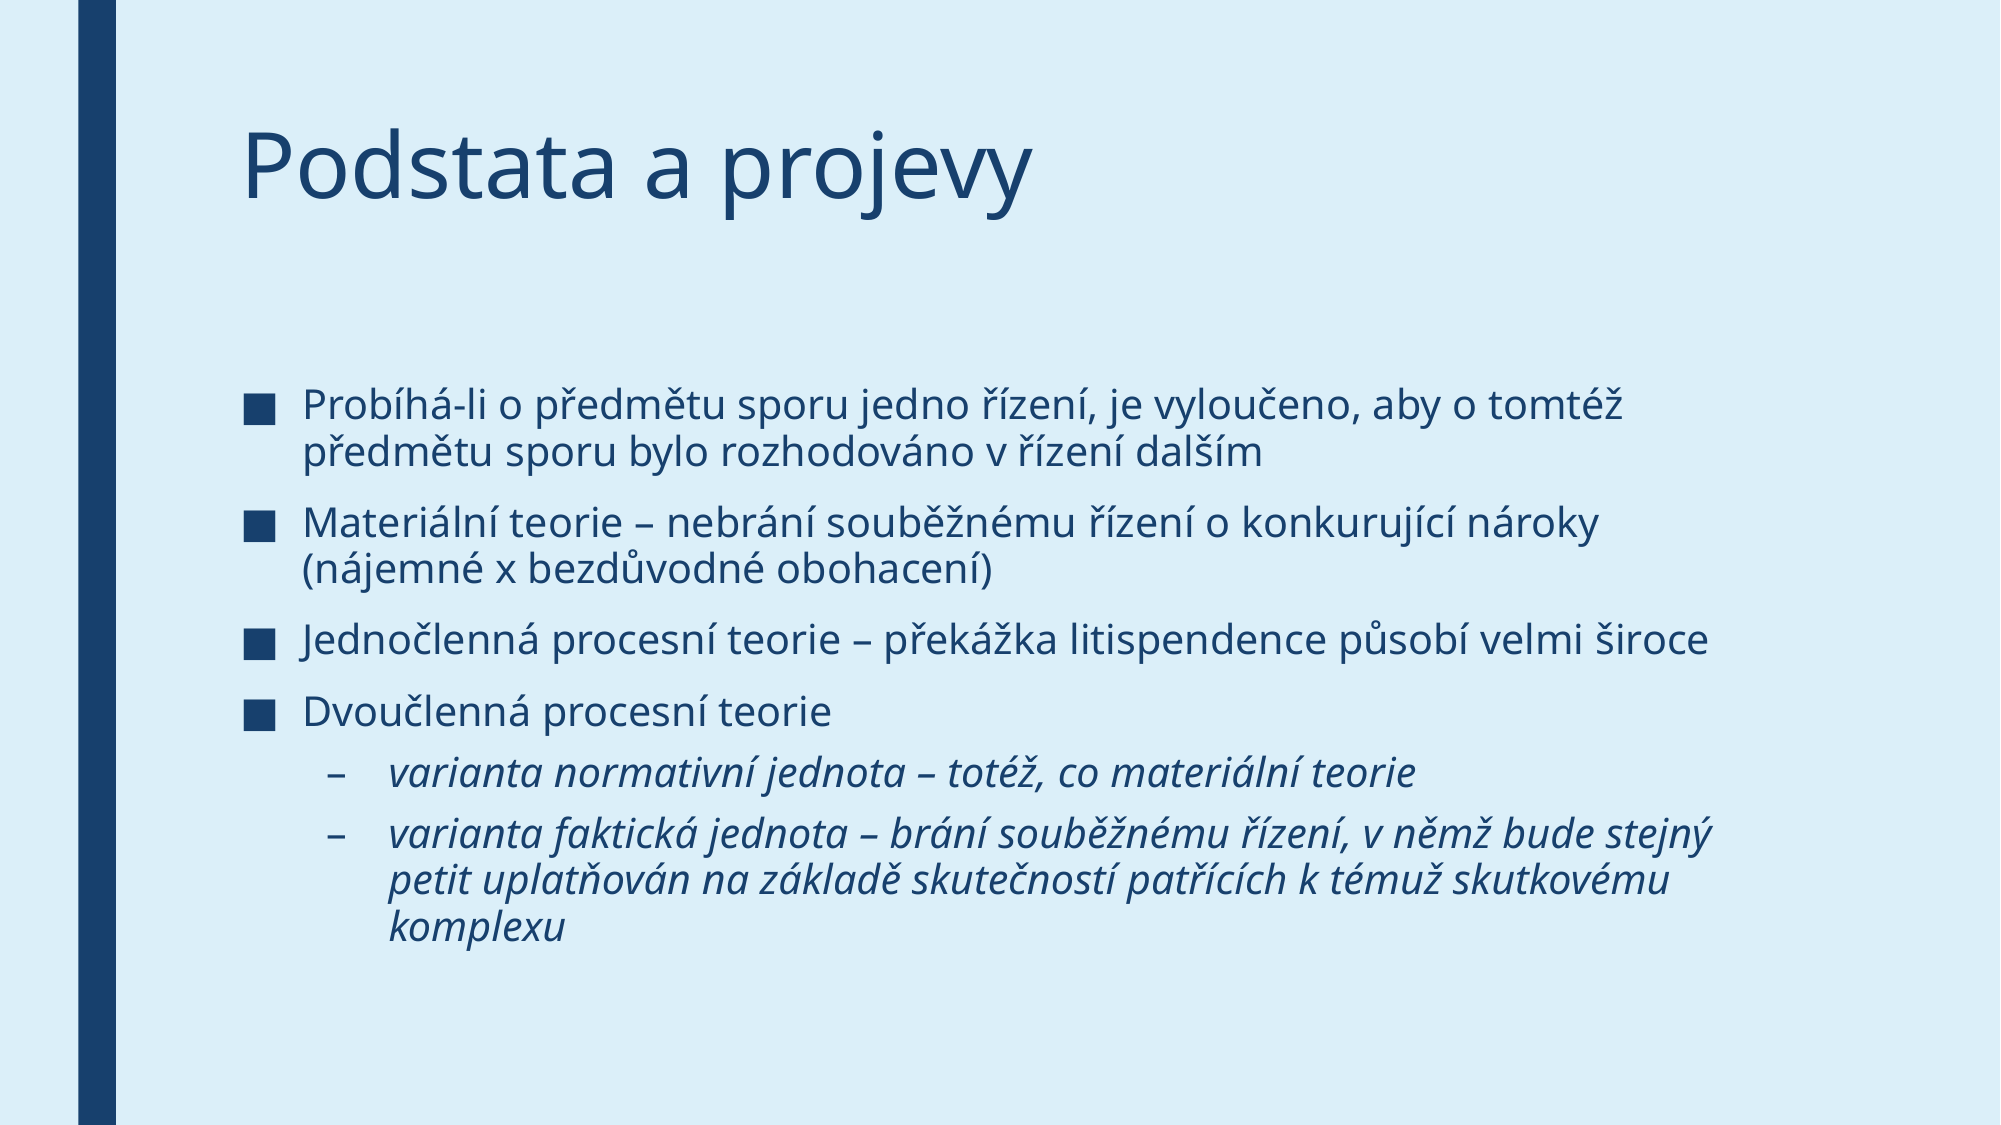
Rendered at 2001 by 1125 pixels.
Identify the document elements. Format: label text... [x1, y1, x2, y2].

list Probíhá-li o předmětu sporu jedno řízení, je vyloučeno, aby o tomtéž předmětu sporu bylo rozhodováno v řízení dalším Materiální teorie – nebrání souběžnému řízení o konkurující nároky (nájemné x bezdůvodné obohacení) Jednočlenná procesní teorie – překážka litispendence působí velmi široce Dvoučlenná procesní teorie varianta normativní jednota – totéž, co materiální teorie varianta faktická jednota – brání souběžnému řízení, v němž bude stejný petit uplatňován na základě skutečností patřících k témuž skutkovému komplexu [225, 375, 1800, 963]
title Podstata a projevy [225, 112, 1800, 357]
